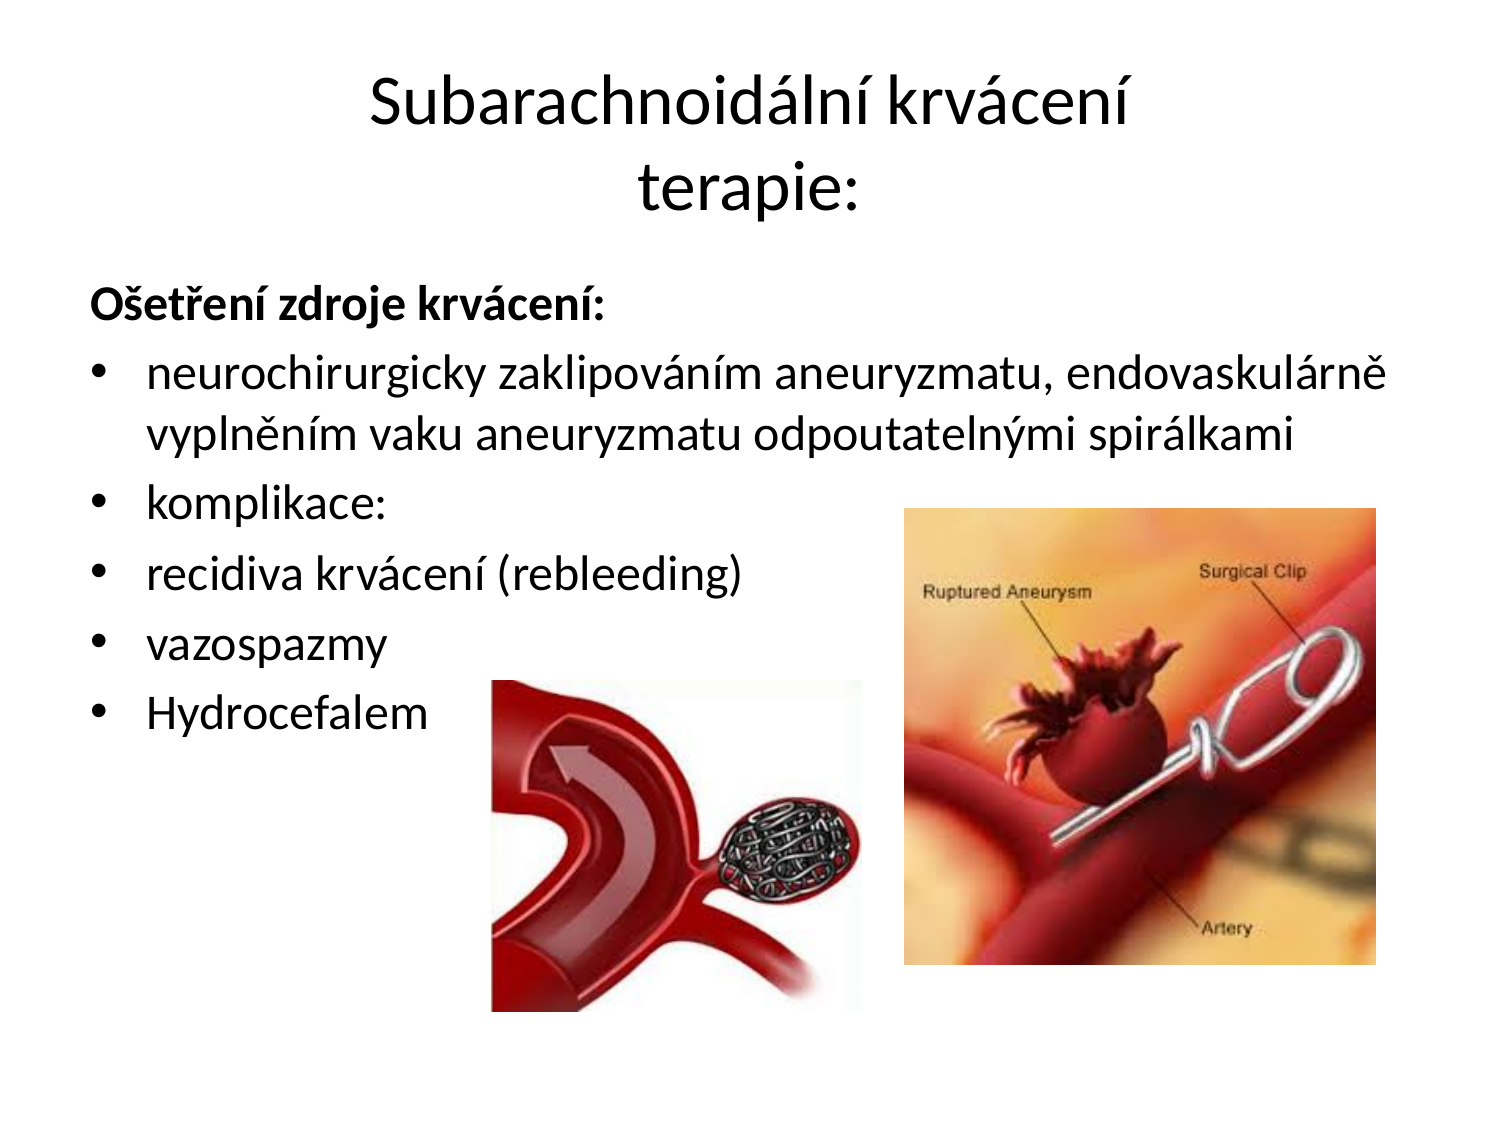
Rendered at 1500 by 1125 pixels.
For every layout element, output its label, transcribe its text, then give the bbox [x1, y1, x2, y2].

picture [903, 508, 1377, 965]
list Ošetření zdroje krvácení: neurochirurgicky zaklipováním aneuryzmatu, endovaskulárně vyplněním vaku aneuryzmatu odpoutatelnými spirálkami komplikace: recidiva krvácení (rebleeding) vazospazmy Hydrocefalem [75, 262, 1425, 1005]
title Subarachnoidální krvácení terapie: [75, 45, 1425, 233]
picture [489, 680, 863, 1013]
